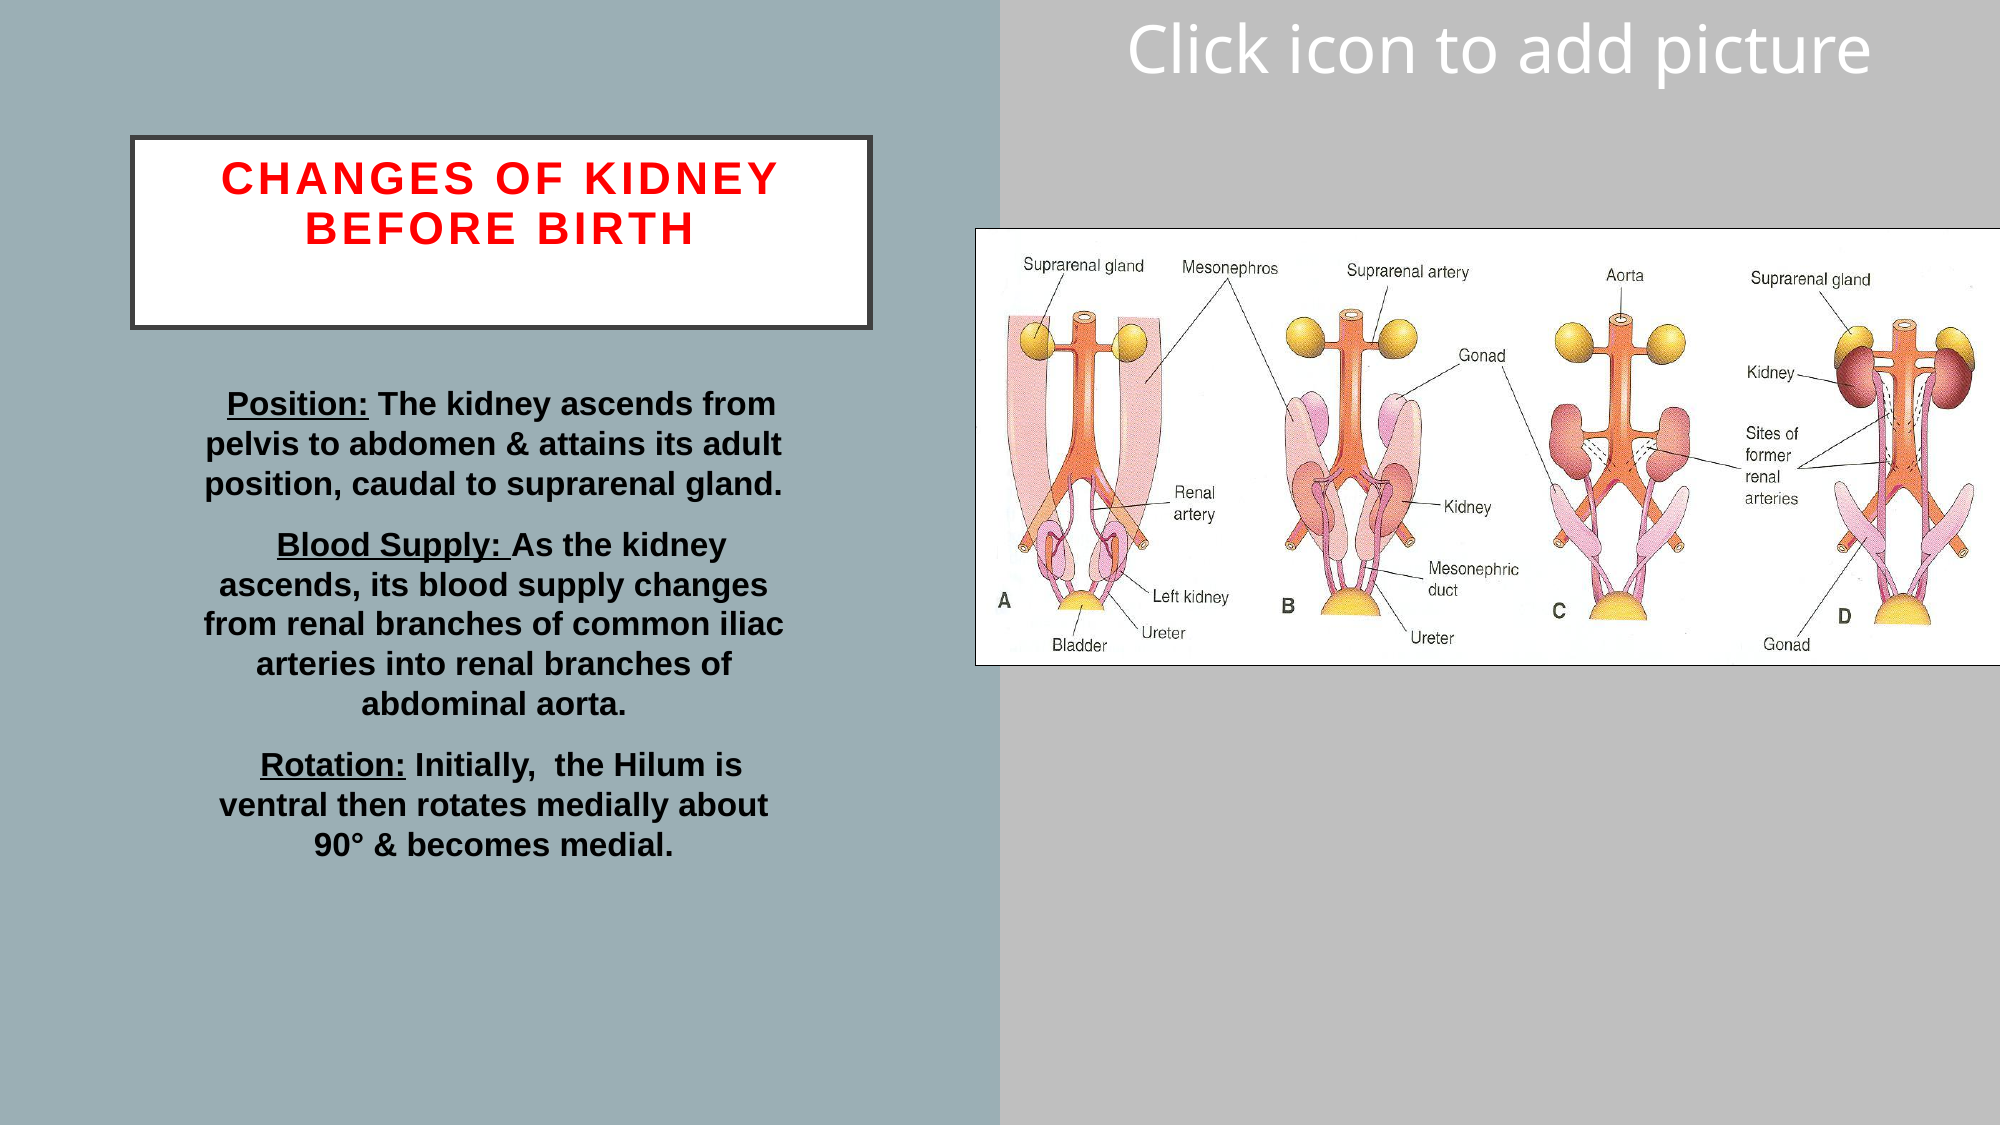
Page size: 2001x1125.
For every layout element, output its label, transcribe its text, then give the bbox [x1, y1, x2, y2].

list Position: The kidney ascends from pelvis to abdomen & attains its adult position, caudal to suprarenal gland. Blood Supply: As the kidney ascends, its blood supply changes from renal branches of common iliac arteries into renal branches of abdominal aorta. Rotation: Initially, the Hilum is ventral then rotates medially about 90° & becomes medial. [183, 375, 806, 943]
title CHANGES of kidney Before Birth [130, 135, 873, 330]
picture [975, 0, 2000, 1125]
